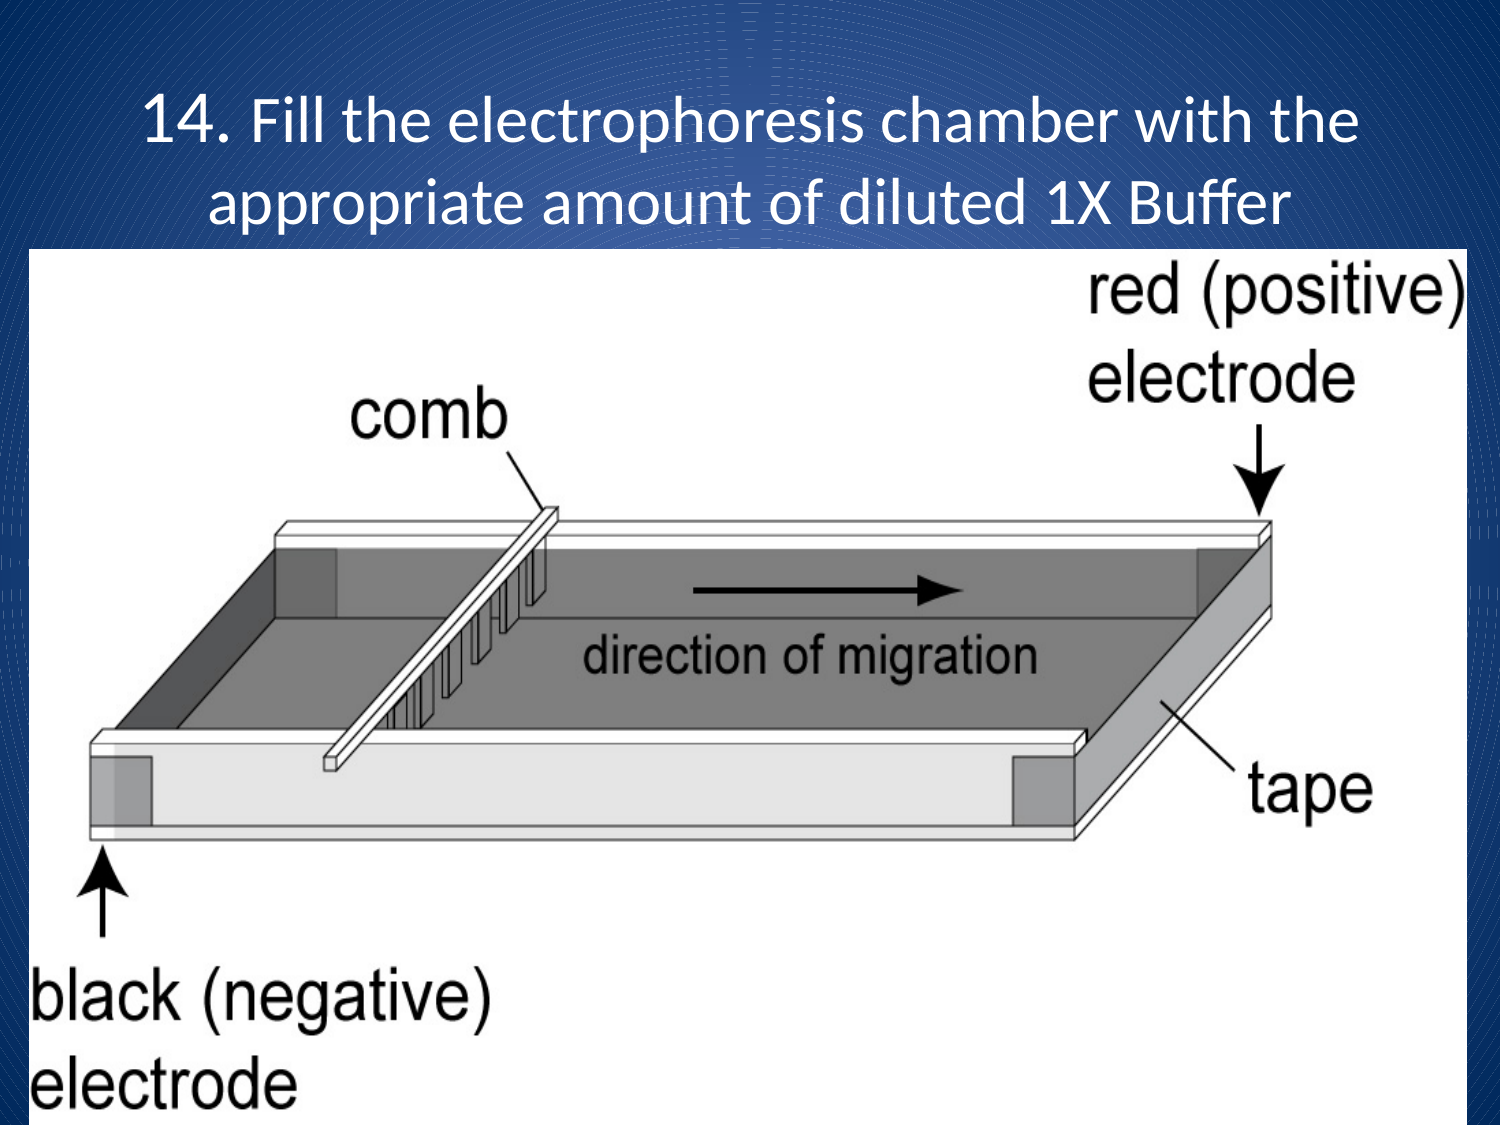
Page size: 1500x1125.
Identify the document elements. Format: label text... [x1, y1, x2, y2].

title 14. Fill the electrophoresis chamber with the appropriate amount of diluted 1X Buffer [75, 45, 1425, 248]
picture [29, 249, 1468, 1125]
